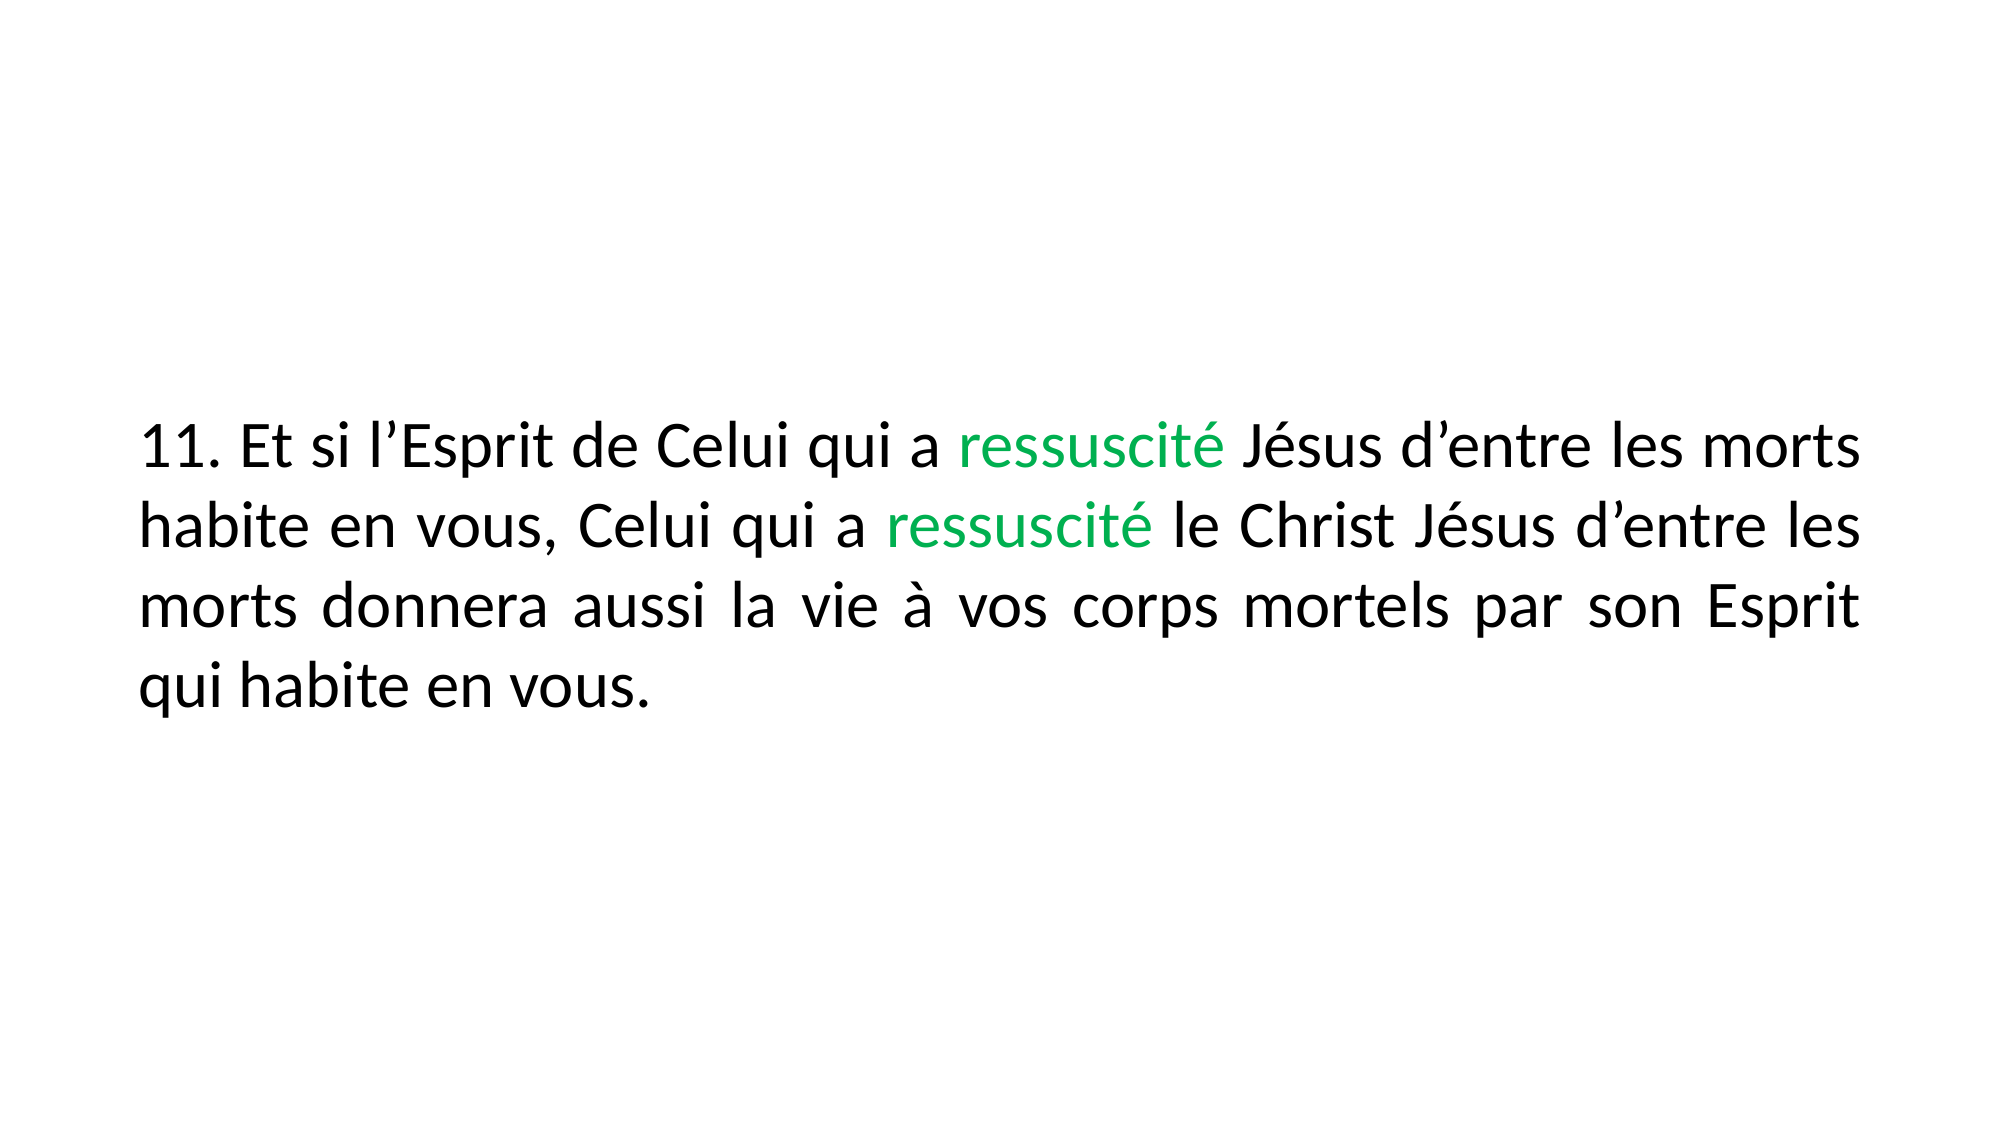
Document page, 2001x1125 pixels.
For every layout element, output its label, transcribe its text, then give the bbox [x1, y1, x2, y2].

text_box 11. Et si l’Esprit de Celui qui a ressuscité Jésus d’entre les morts habite en vous, Celui qui a ressuscité le Christ Jésus d’entre les morts donnera aussi la vie à vos corps mortels par son Esprit qui habite en vous. [123, 393, 1876, 728]
